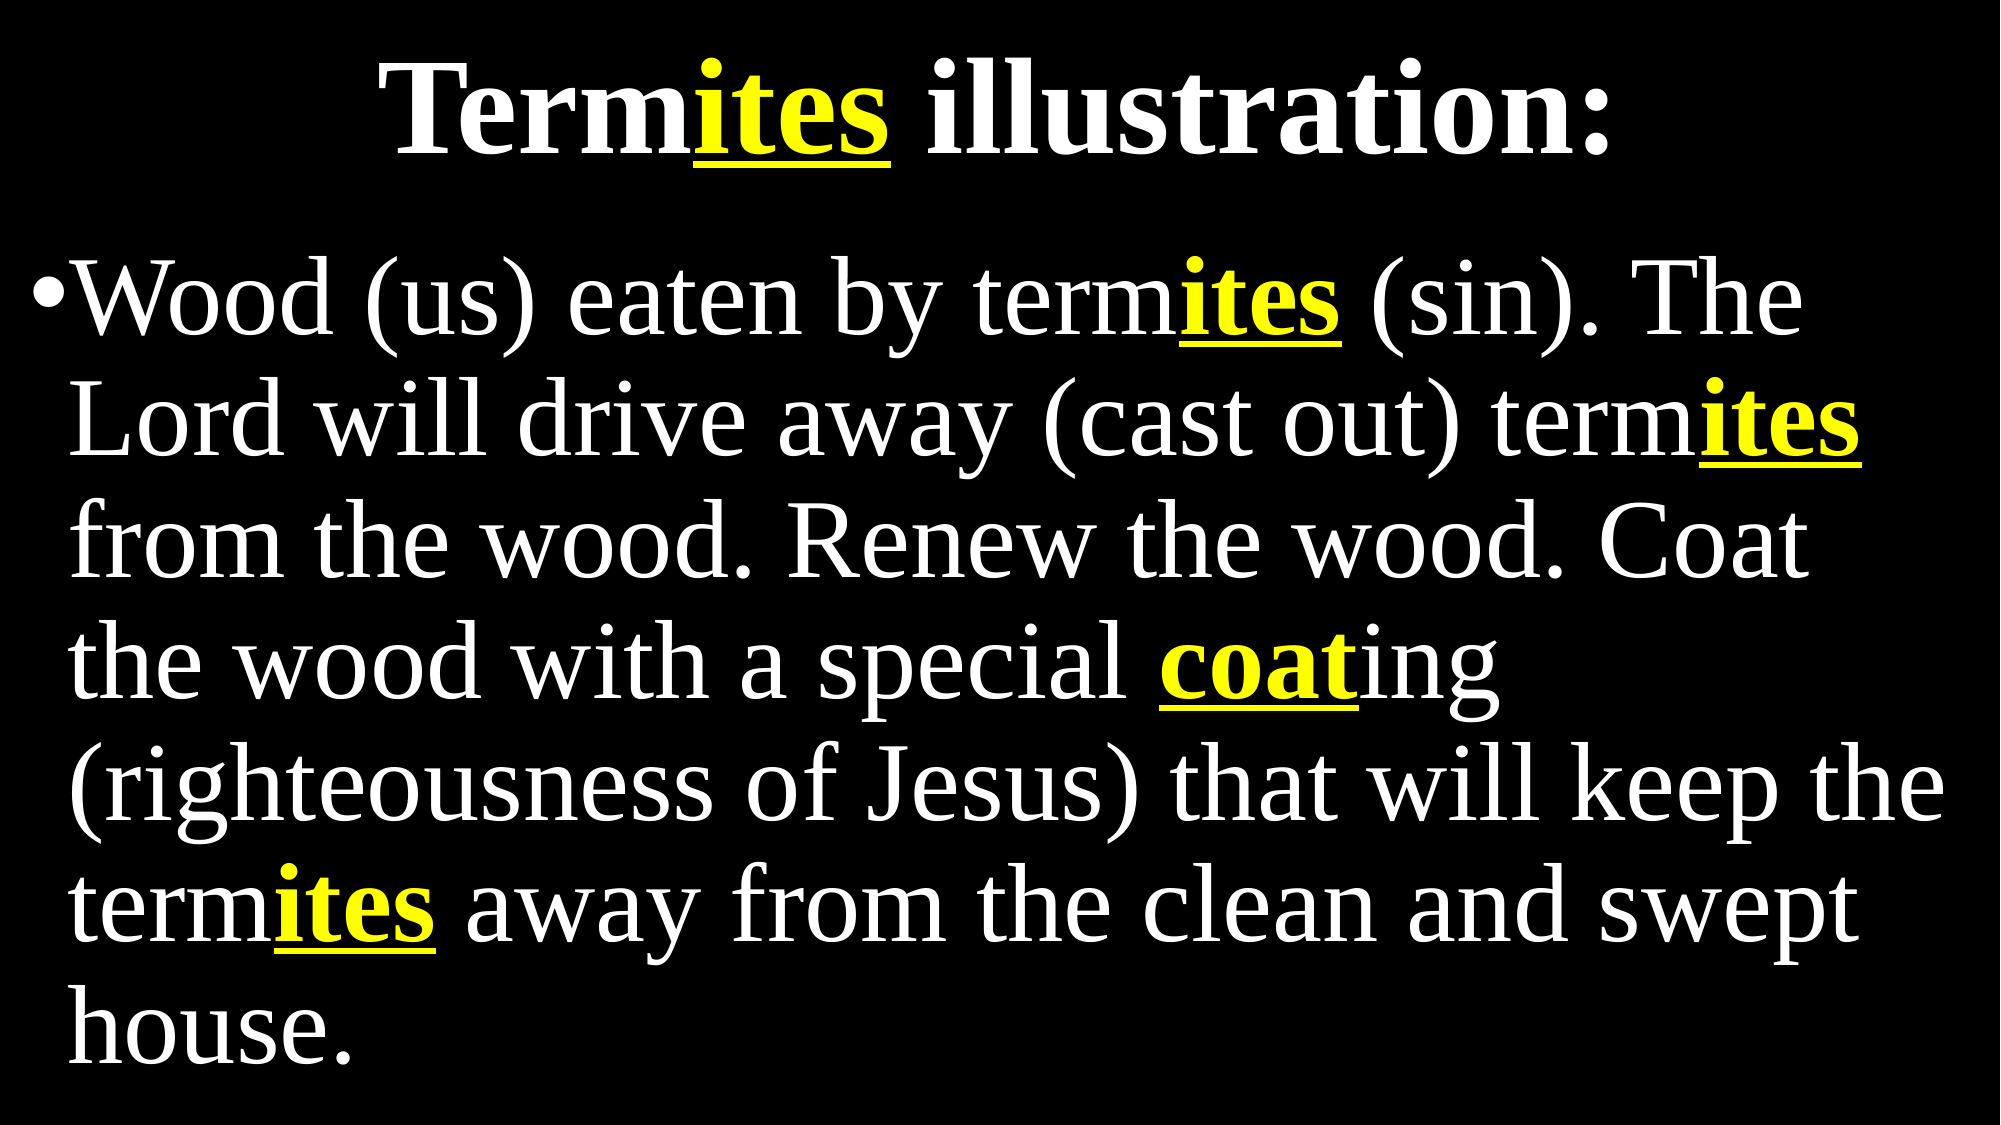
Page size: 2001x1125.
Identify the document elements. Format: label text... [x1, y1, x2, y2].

title Termites illustration: [14, 0, 1984, 218]
list Wood (us) eaten by termites (sin). The Lord will drive away (cast out) termites from the wood. Renew the wood. Coat the wood with a special coating (righteousness of Jesus) that will keep the termites away from the clean and swept house. [14, 217, 1982, 1107]
